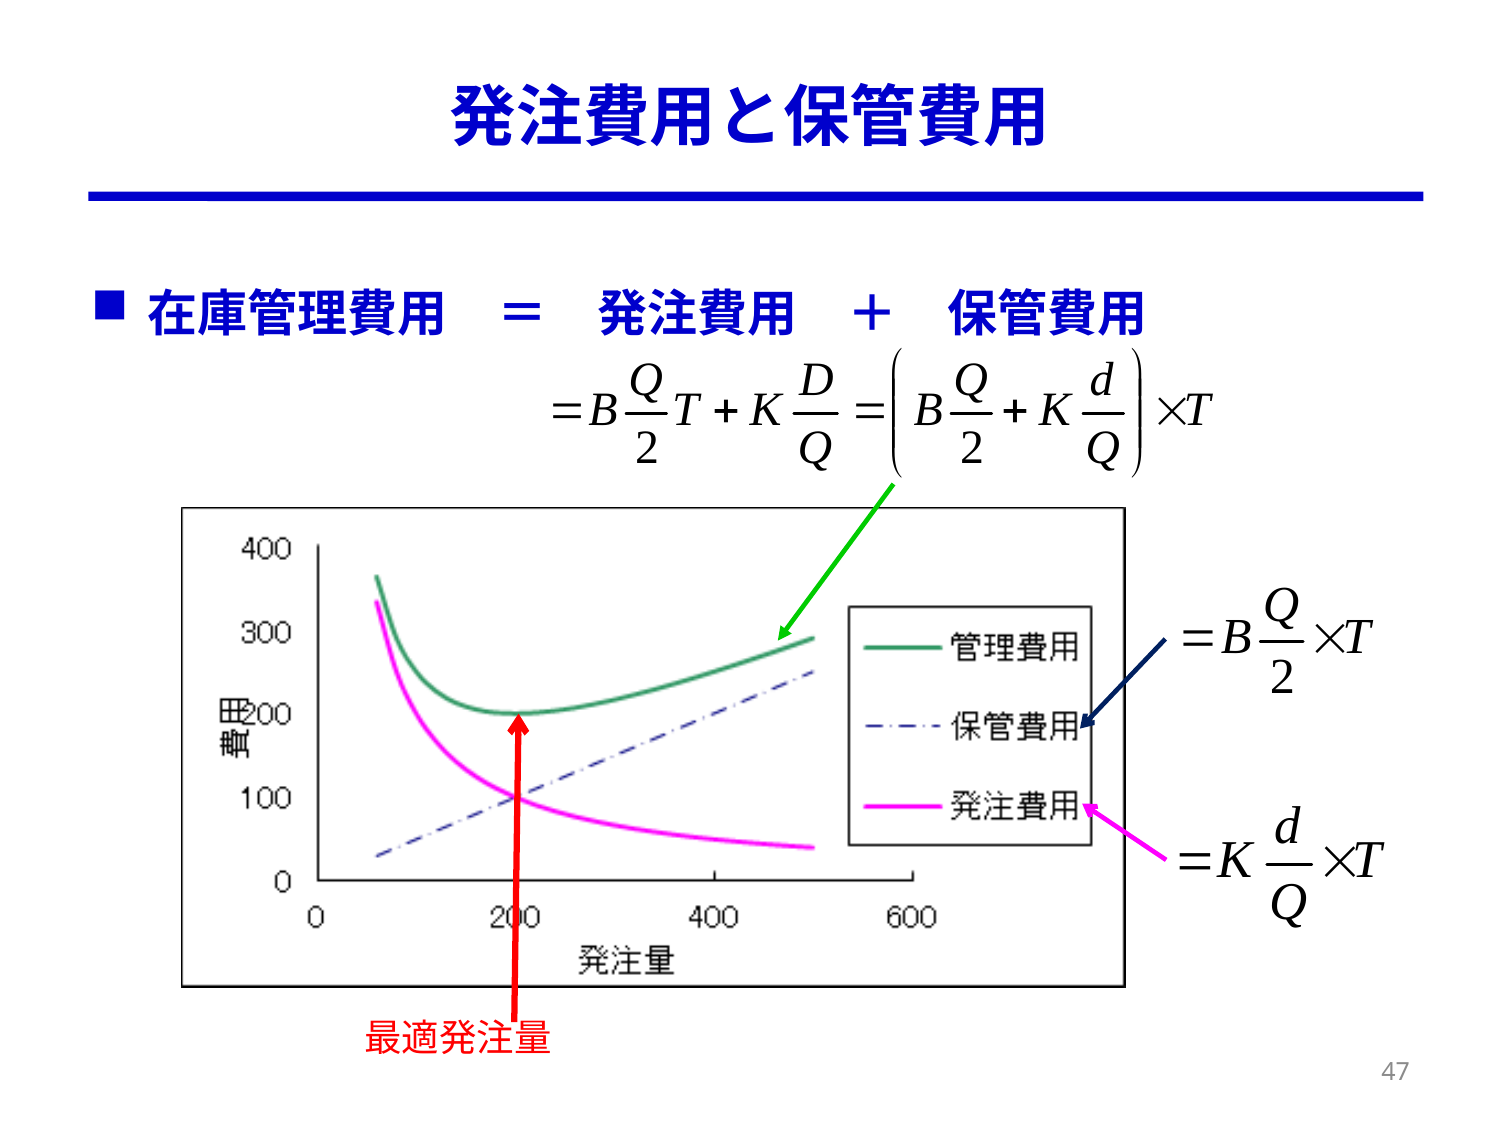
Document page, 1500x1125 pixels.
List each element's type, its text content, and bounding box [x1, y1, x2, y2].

picture [181, 507, 1127, 989]
list 在庫管理費用 ＝ 発注費用 ＋ 保管費用 [76, 243, 1459, 588]
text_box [1164, 787, 1403, 947]
title 発注費用と保管費用 [75, 7, 1425, 220]
slide_number 47 [1074, 1042, 1425, 1103]
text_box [1169, 567, 1387, 705]
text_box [514, 713, 519, 1023]
text_box 最適発注量 [349, 1007, 686, 1067]
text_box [1079, 638, 1166, 729]
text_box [1081, 803, 1167, 861]
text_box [539, 334, 1225, 493]
